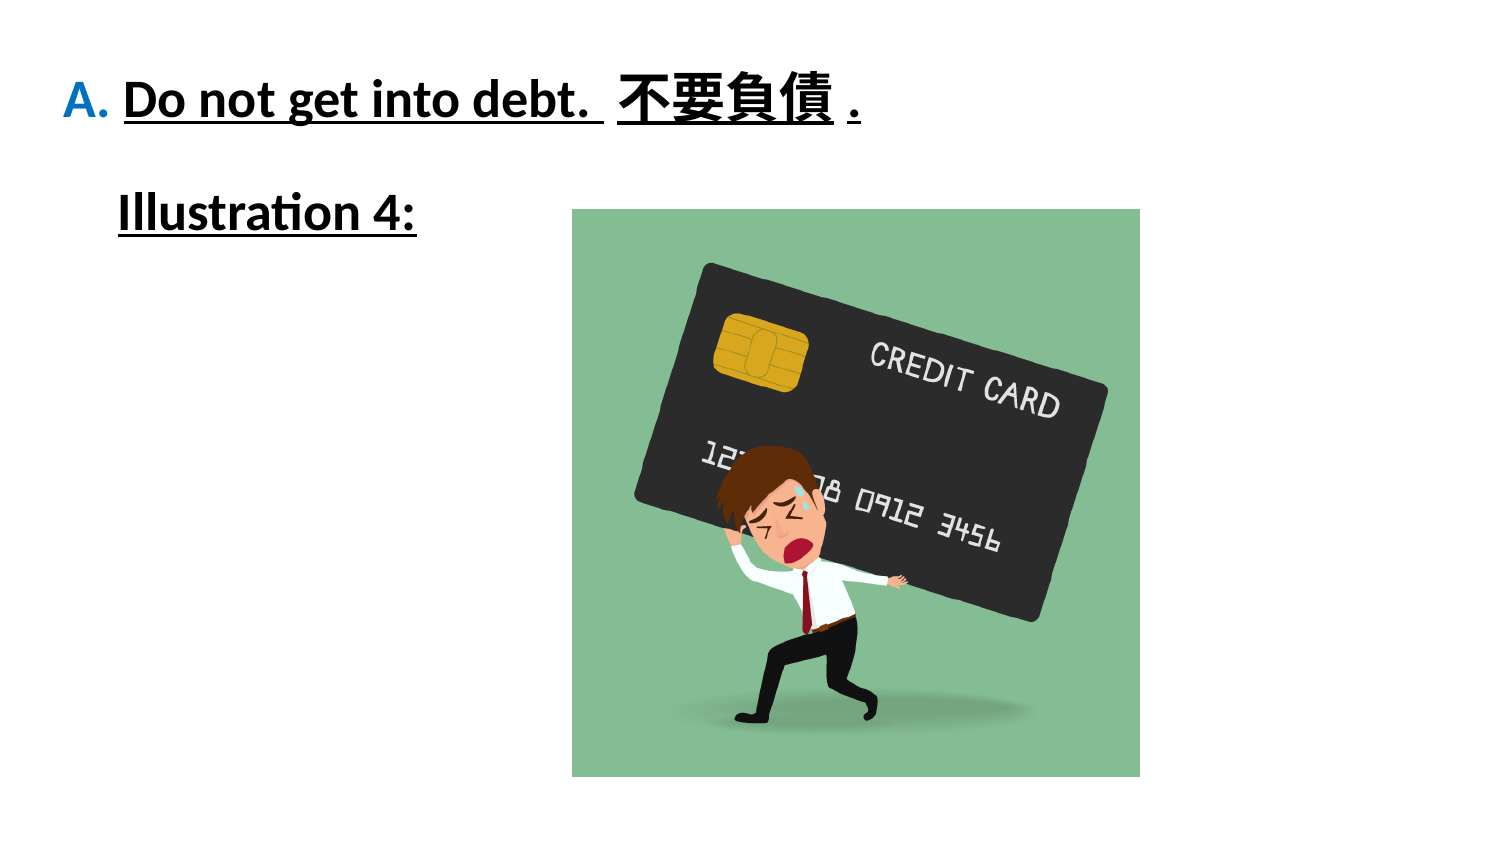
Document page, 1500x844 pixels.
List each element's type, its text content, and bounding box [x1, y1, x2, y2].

picture [572, 208, 1141, 777]
text_box A. Do not get into debt. 不要負債. [48, 55, 877, 136]
text_box Illustration 4: [103, 168, 432, 249]
